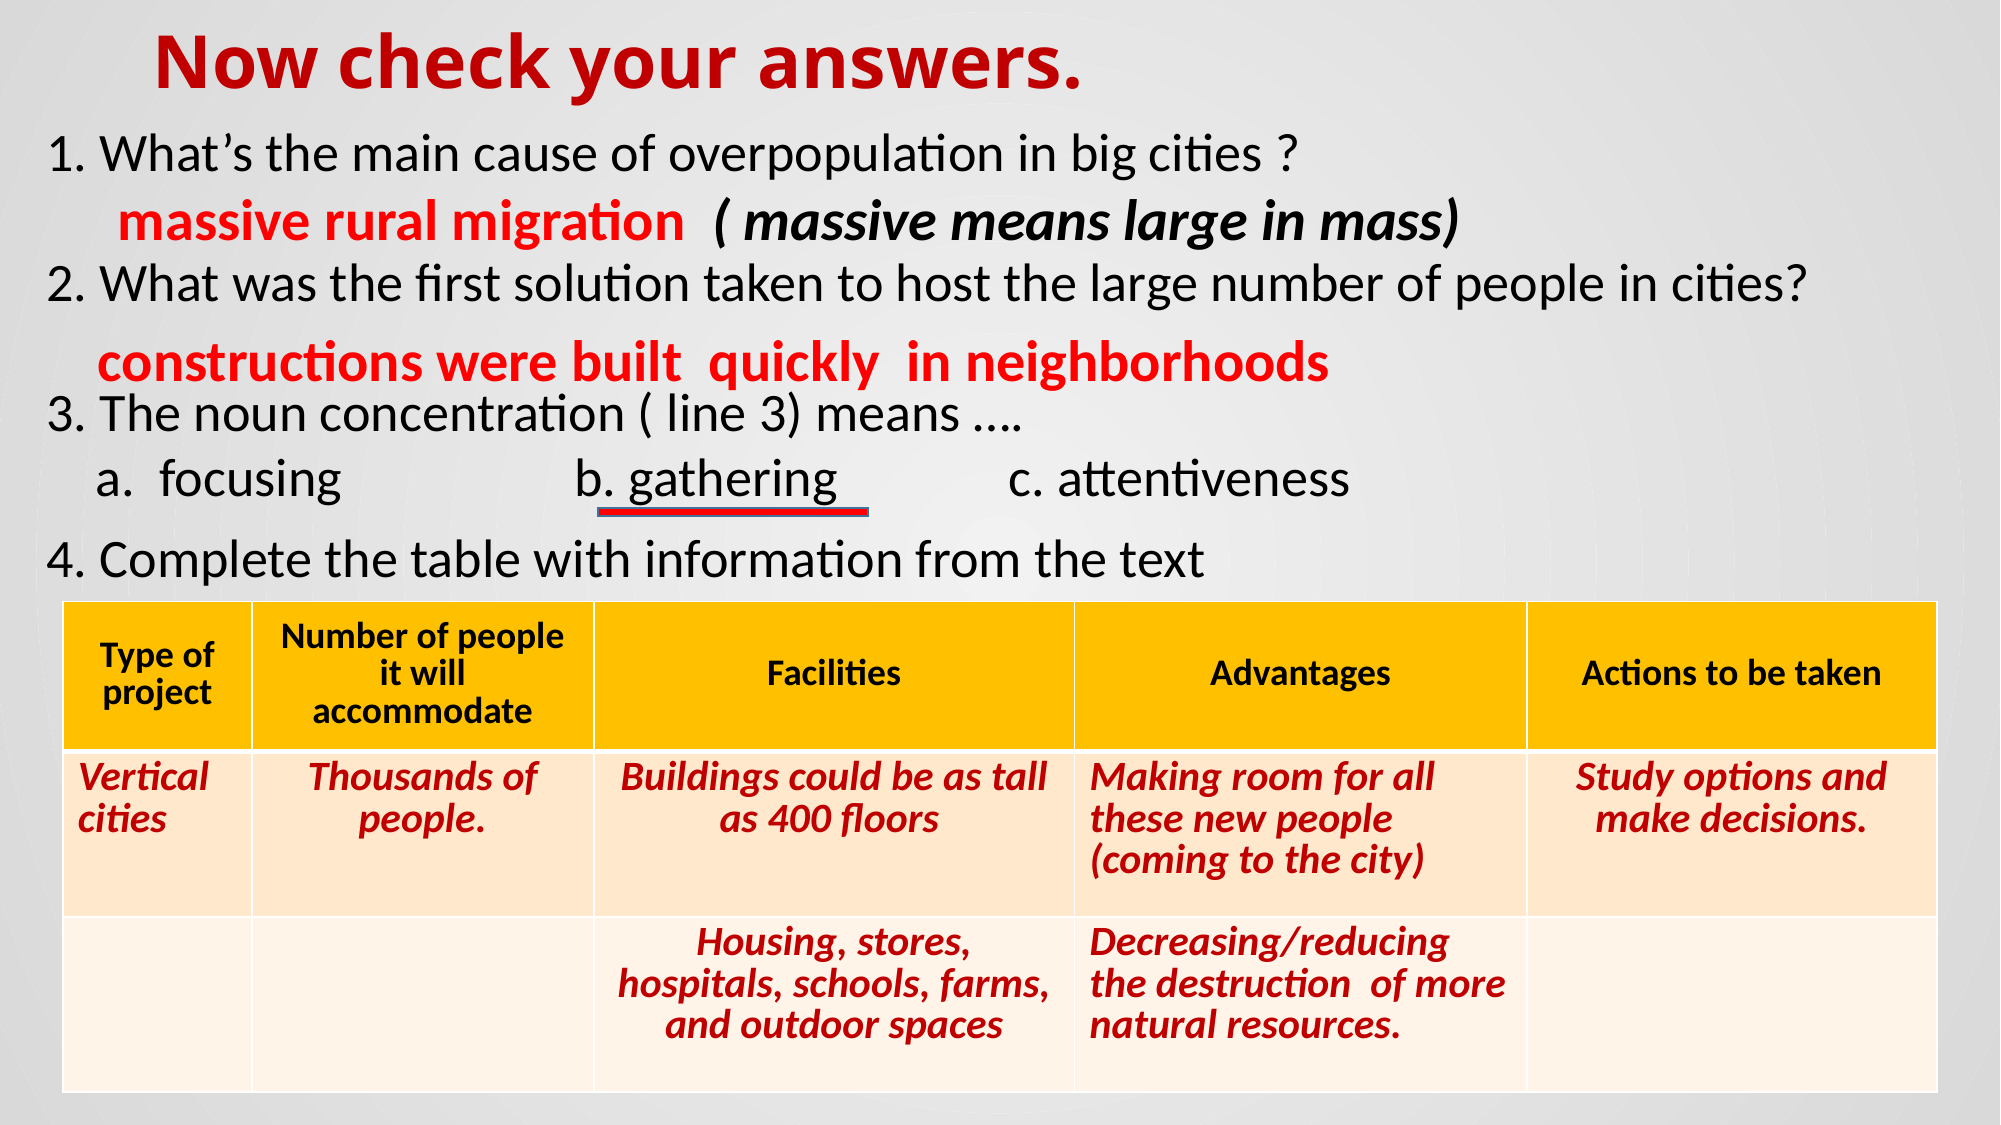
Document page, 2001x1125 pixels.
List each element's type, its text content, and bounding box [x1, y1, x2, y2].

table_header Actions to be taken [1528, 602, 1936, 749]
table_cell [253, 918, 593, 1091]
table_cell Study options and make decisions. [1528, 754, 1936, 916]
table_cell [64, 918, 251, 1091]
title Now check your answers. [137, 8, 1123, 109]
table_header Facilities [595, 602, 1074, 749]
text_box [597, 507, 869, 517]
text_box massive rural migration ( massive means large in mass) [103, 175, 1490, 260]
table_cell Housing, stores, hospitals, schools, farms, and outdoor spaces [595, 918, 1074, 1091]
table_cell Decreasing/reducing the destruction of more natural resources. [1075, 918, 1526, 1091]
table_header Type of project [64, 602, 251, 749]
table_cell Buildings could be as tall as 400 floors [595, 754, 1074, 916]
list 1. What’s the main cause of overpopulation in big cities ? 2. What was the first solution taken to host the large number of people in cities? 3. The noun concentration ( line 3) means …. a. focusing b. gathering c. attentiveness [31, 109, 1970, 607]
text_box 4. Complete the table with information from the text [31, 523, 1757, 602]
table_cell [1528, 918, 1936, 1091]
text_box constructions were built quickly in neighborhoods [83, 315, 1576, 400]
table_cell Vertical cities [64, 754, 251, 916]
table_header Number of people it will accommodate [253, 602, 593, 749]
table_cell Making room for all these new people (coming to the city) [1075, 754, 1526, 916]
table_cell Thousands of people. [253, 754, 593, 916]
table_header Advantages [1075, 602, 1526, 749]
